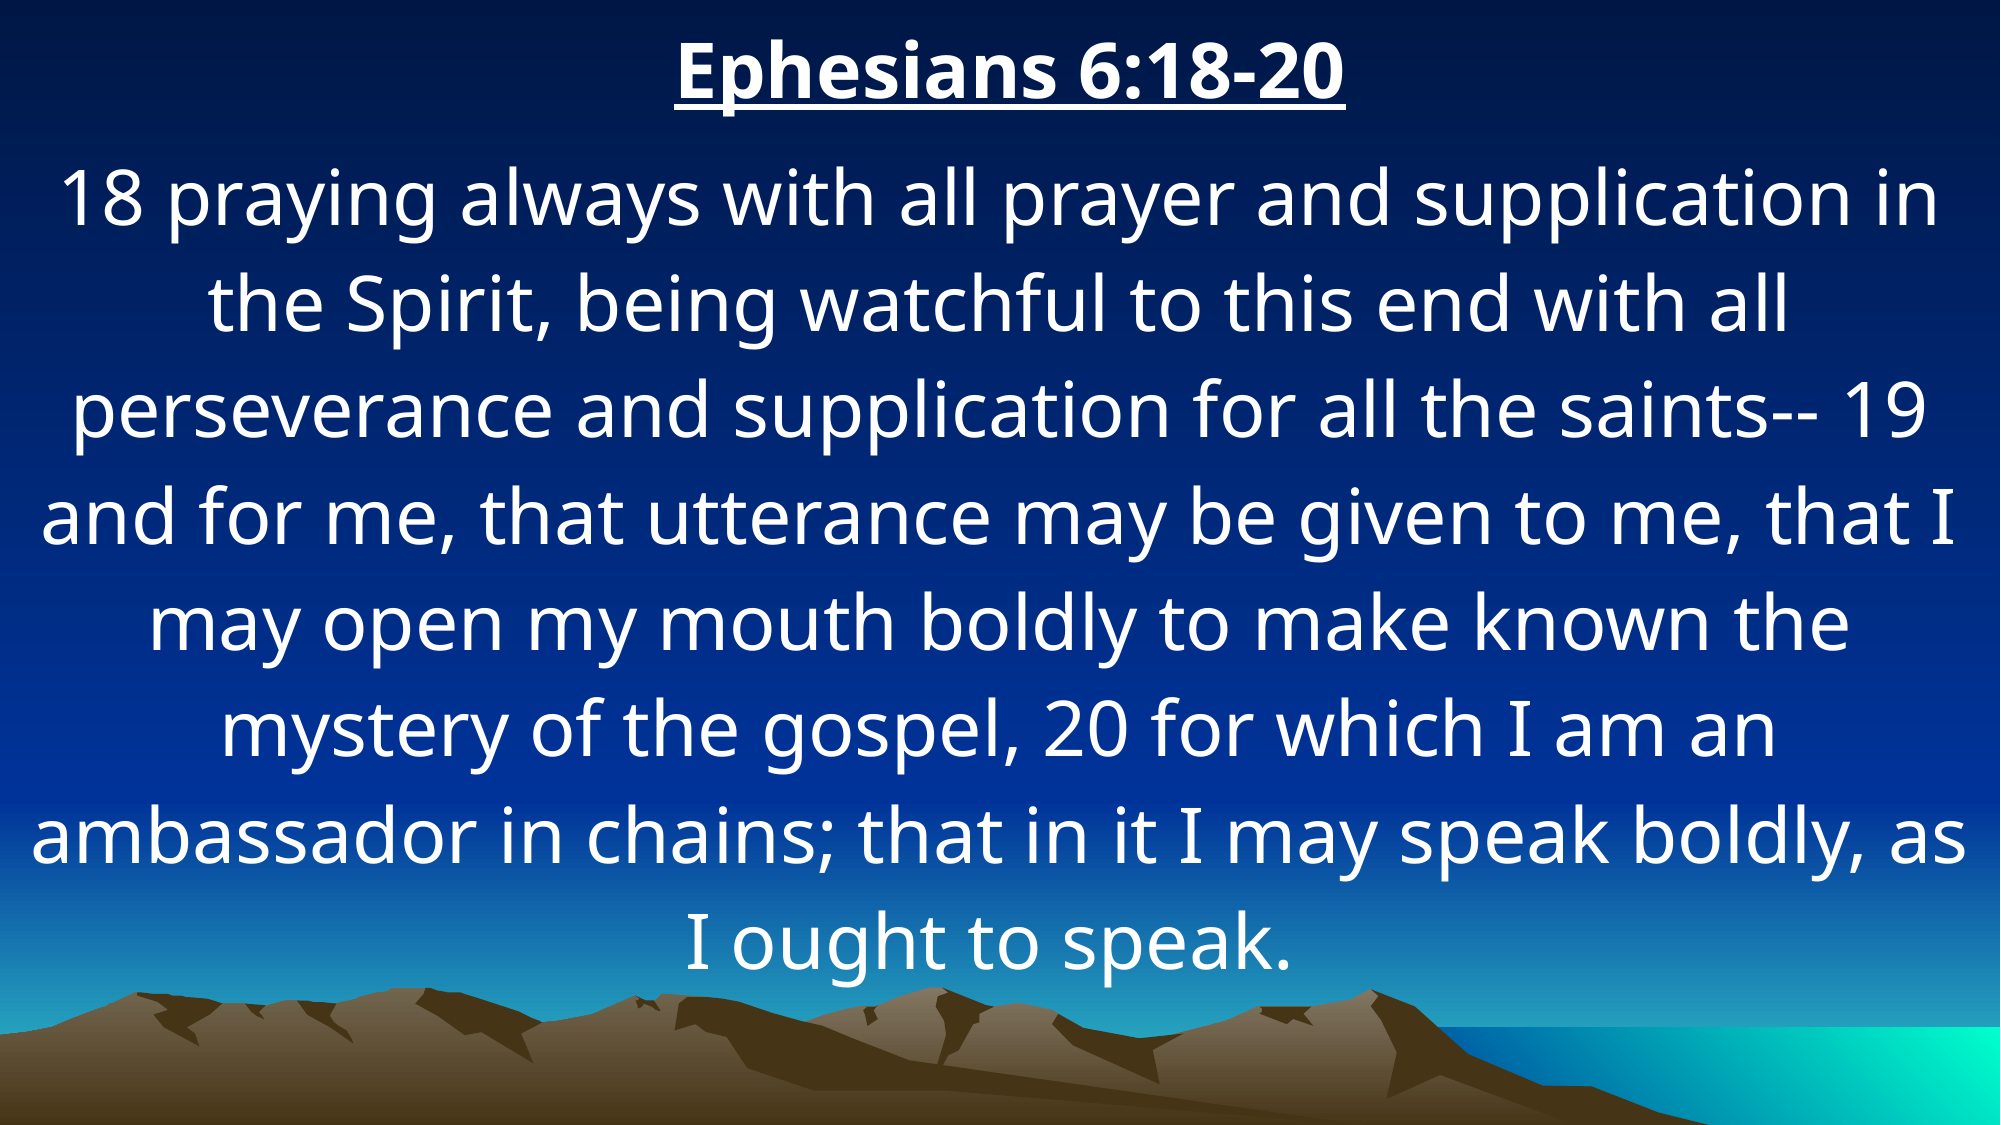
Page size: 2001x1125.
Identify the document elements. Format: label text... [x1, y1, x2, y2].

text_box Ephesians 6:18-20 18 praying always with all prayer and supplication in the Spirit, being watchful to this end with all perseverance and supplication for all the saints-- 19 and for me, that utterance may be given to me, that I may open my mouth boldly to make known the mystery of the gospel, 20 for which I am an ambassador in chains; that in it I may speak boldly, as I ought to speak. [0, 0, 2000, 900]
